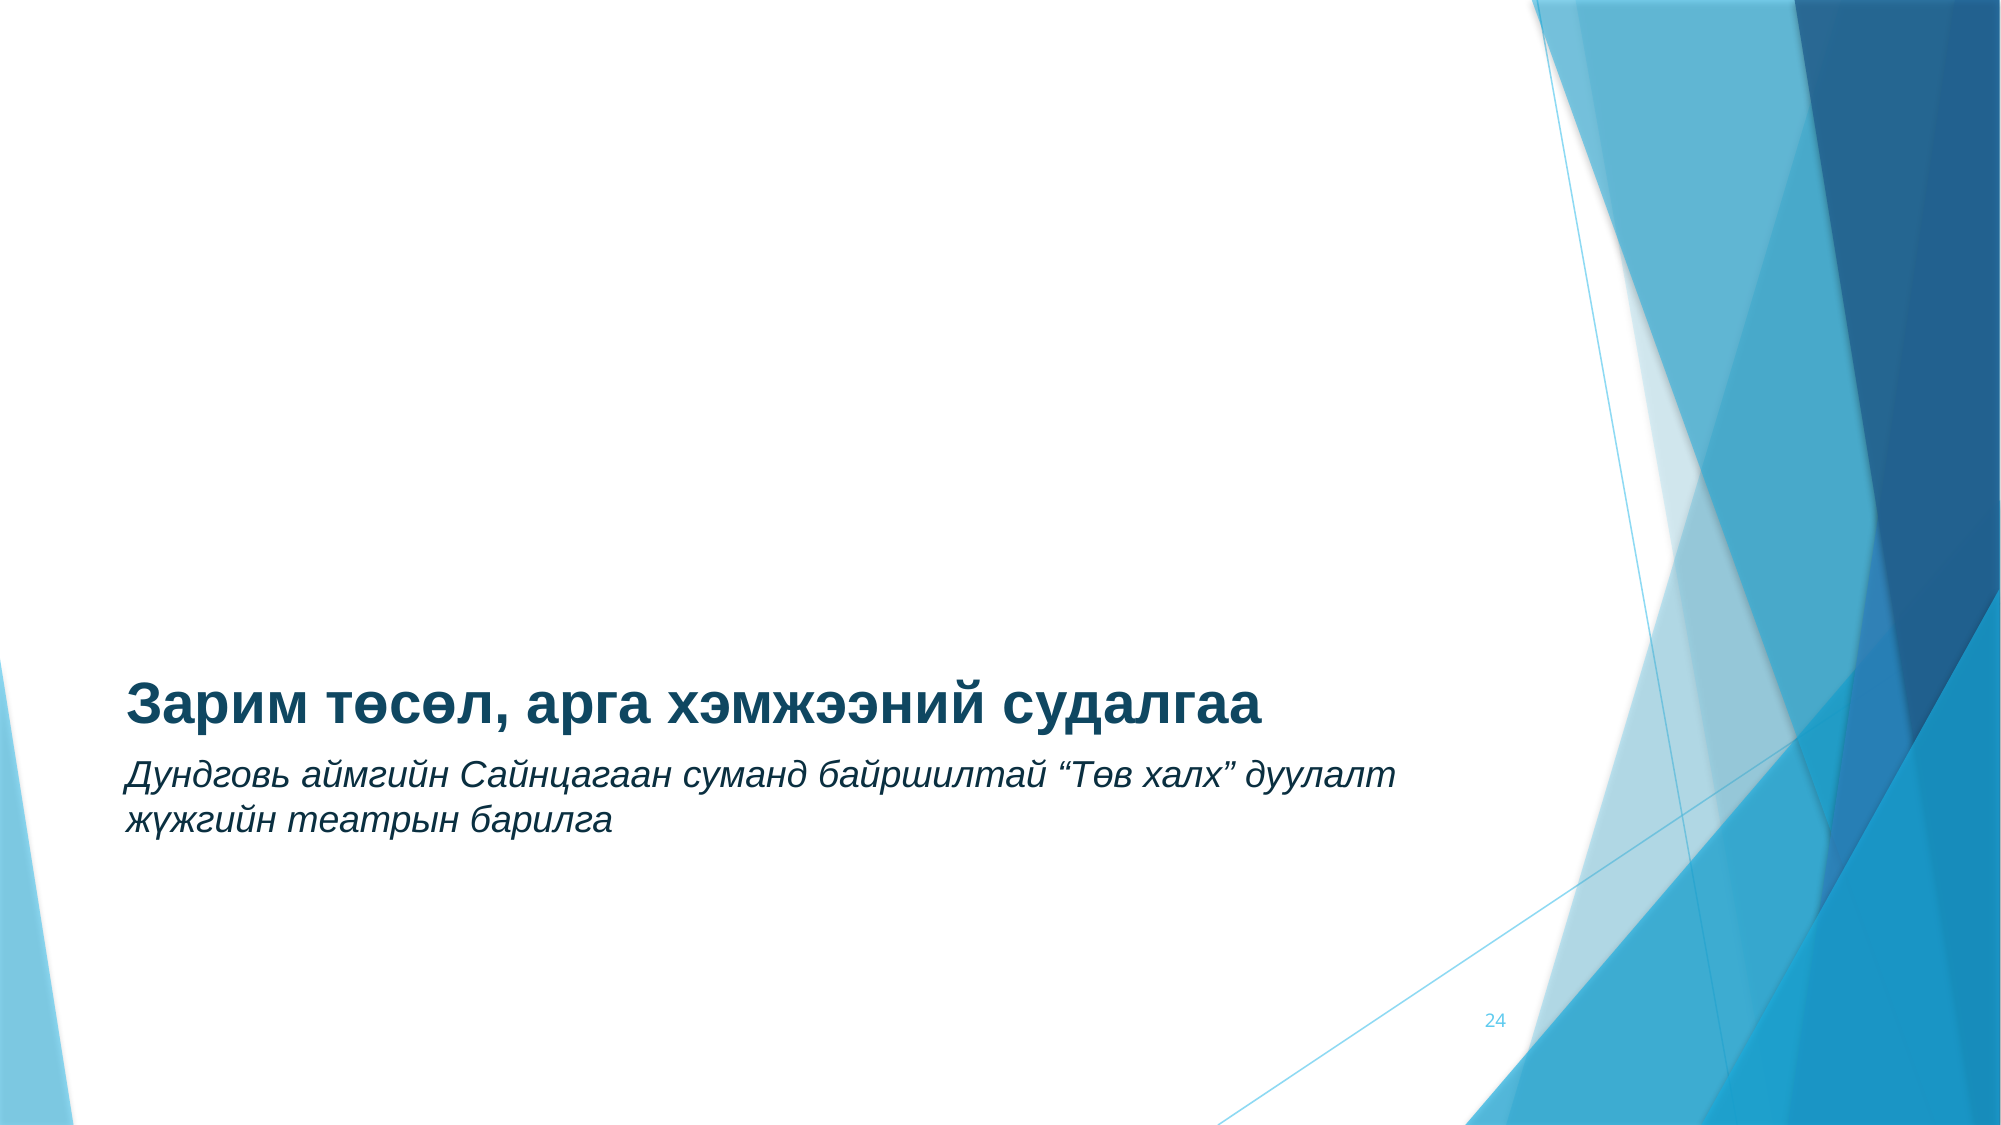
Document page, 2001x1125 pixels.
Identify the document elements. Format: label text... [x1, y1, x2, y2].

list Дундговь аймгийн Сайнцагаан суманд байршилтай “Төв халх” дуулалт жүжгийн театрын барилга [111, 742, 1522, 884]
title Зарим төсөл, арга хэмжээний судалгаа [111, 443, 1522, 742]
slide_number 24 [1409, 991, 1522, 1051]
